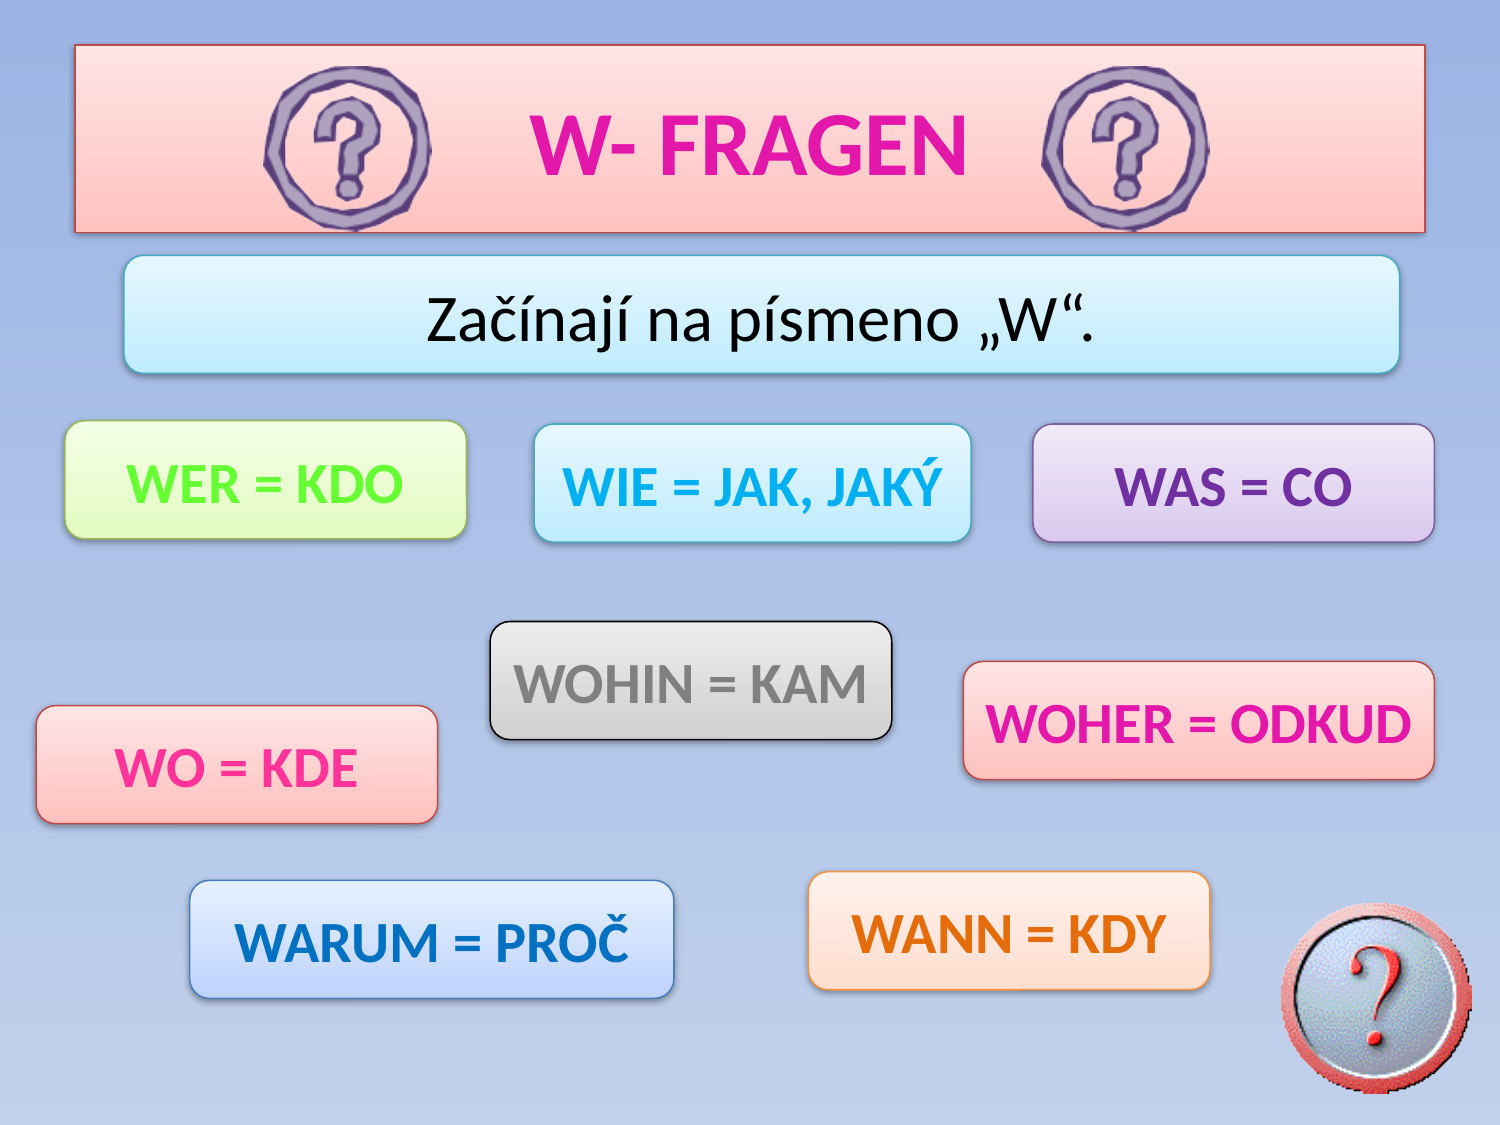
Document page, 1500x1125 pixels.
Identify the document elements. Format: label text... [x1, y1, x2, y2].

picture [1281, 903, 1472, 1094]
text_box WOHIN = KAM [489, 620, 893, 741]
text_box WAS = CO [1032, 423, 1436, 543]
text_box WANN = KDY [807, 870, 1211, 991]
text_box WARUM = PROČ [188, 879, 675, 1000]
text_box WO = KDE [35, 704, 439, 825]
picture [262, 66, 433, 232]
text_box WOHER = ODKUD [962, 660, 1436, 781]
text_box WER = KDO [64, 419, 468, 540]
text_box WIE = JAK, JAKÝ [533, 423, 972, 543]
text_box Začínají na písmeno „W“. [123, 254, 1401, 375]
title W- FRAGEN [74, 44, 1426, 233]
picture [1041, 66, 1211, 232]
